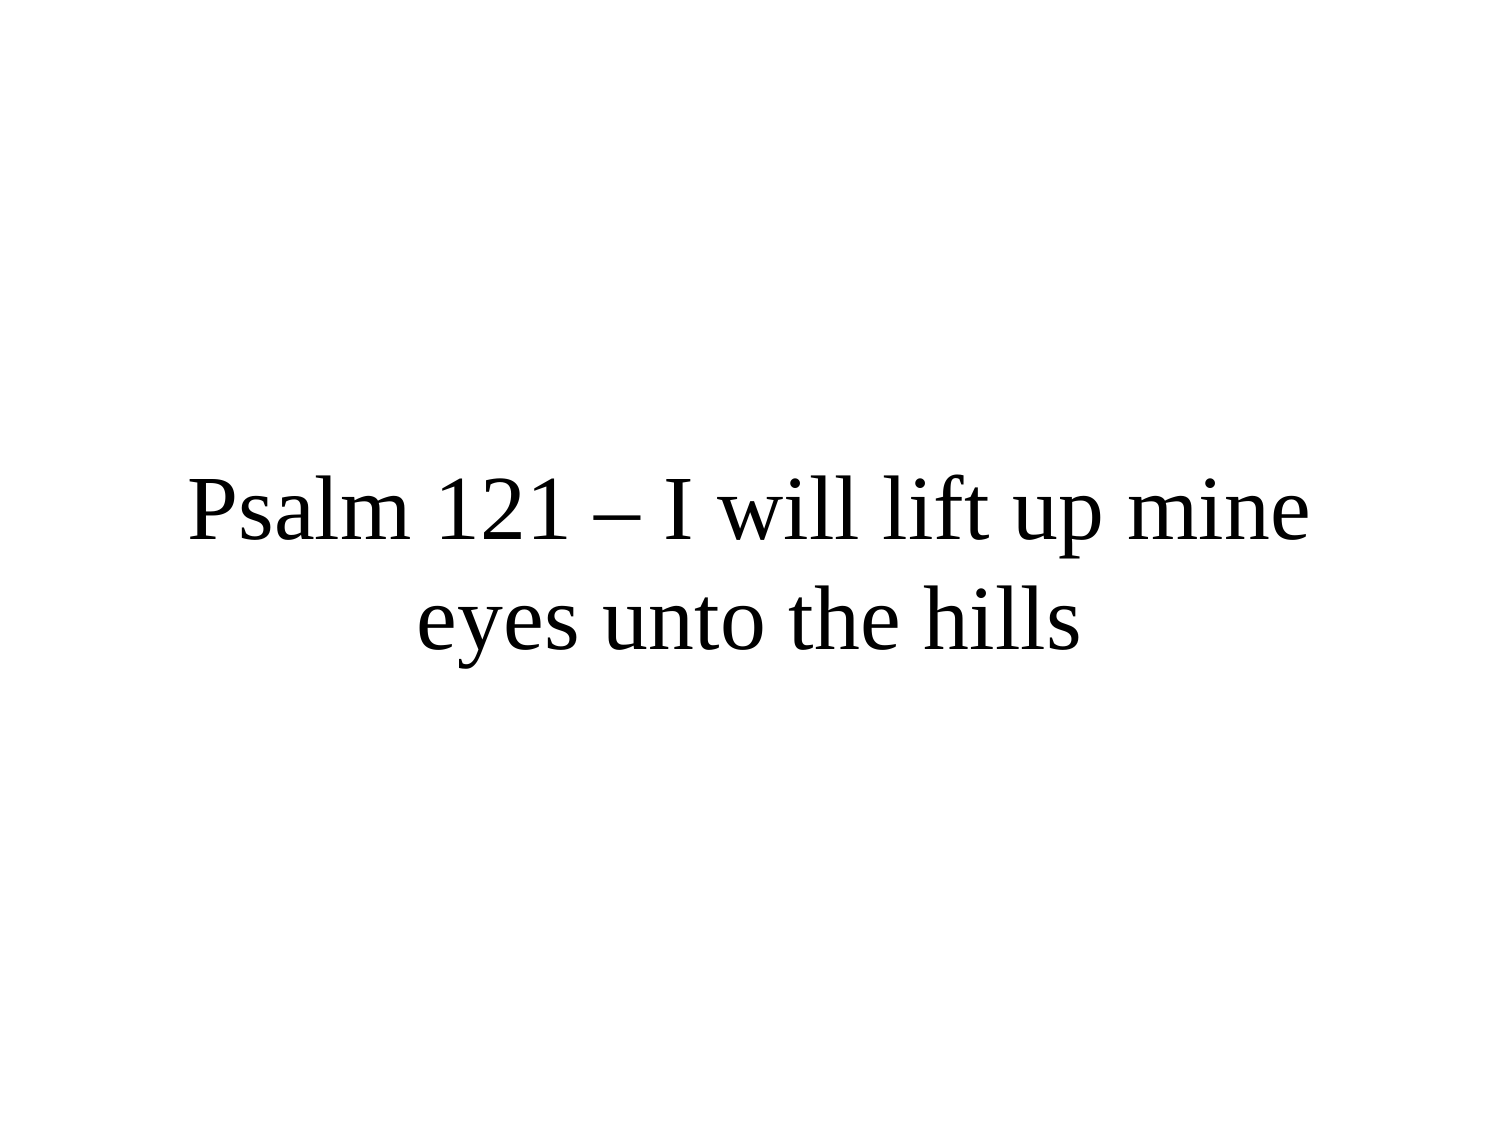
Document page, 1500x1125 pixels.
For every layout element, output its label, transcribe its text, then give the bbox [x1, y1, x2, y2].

title Psalm 121 – I will lift up mine eyes unto the hills [112, 437, 1388, 679]
